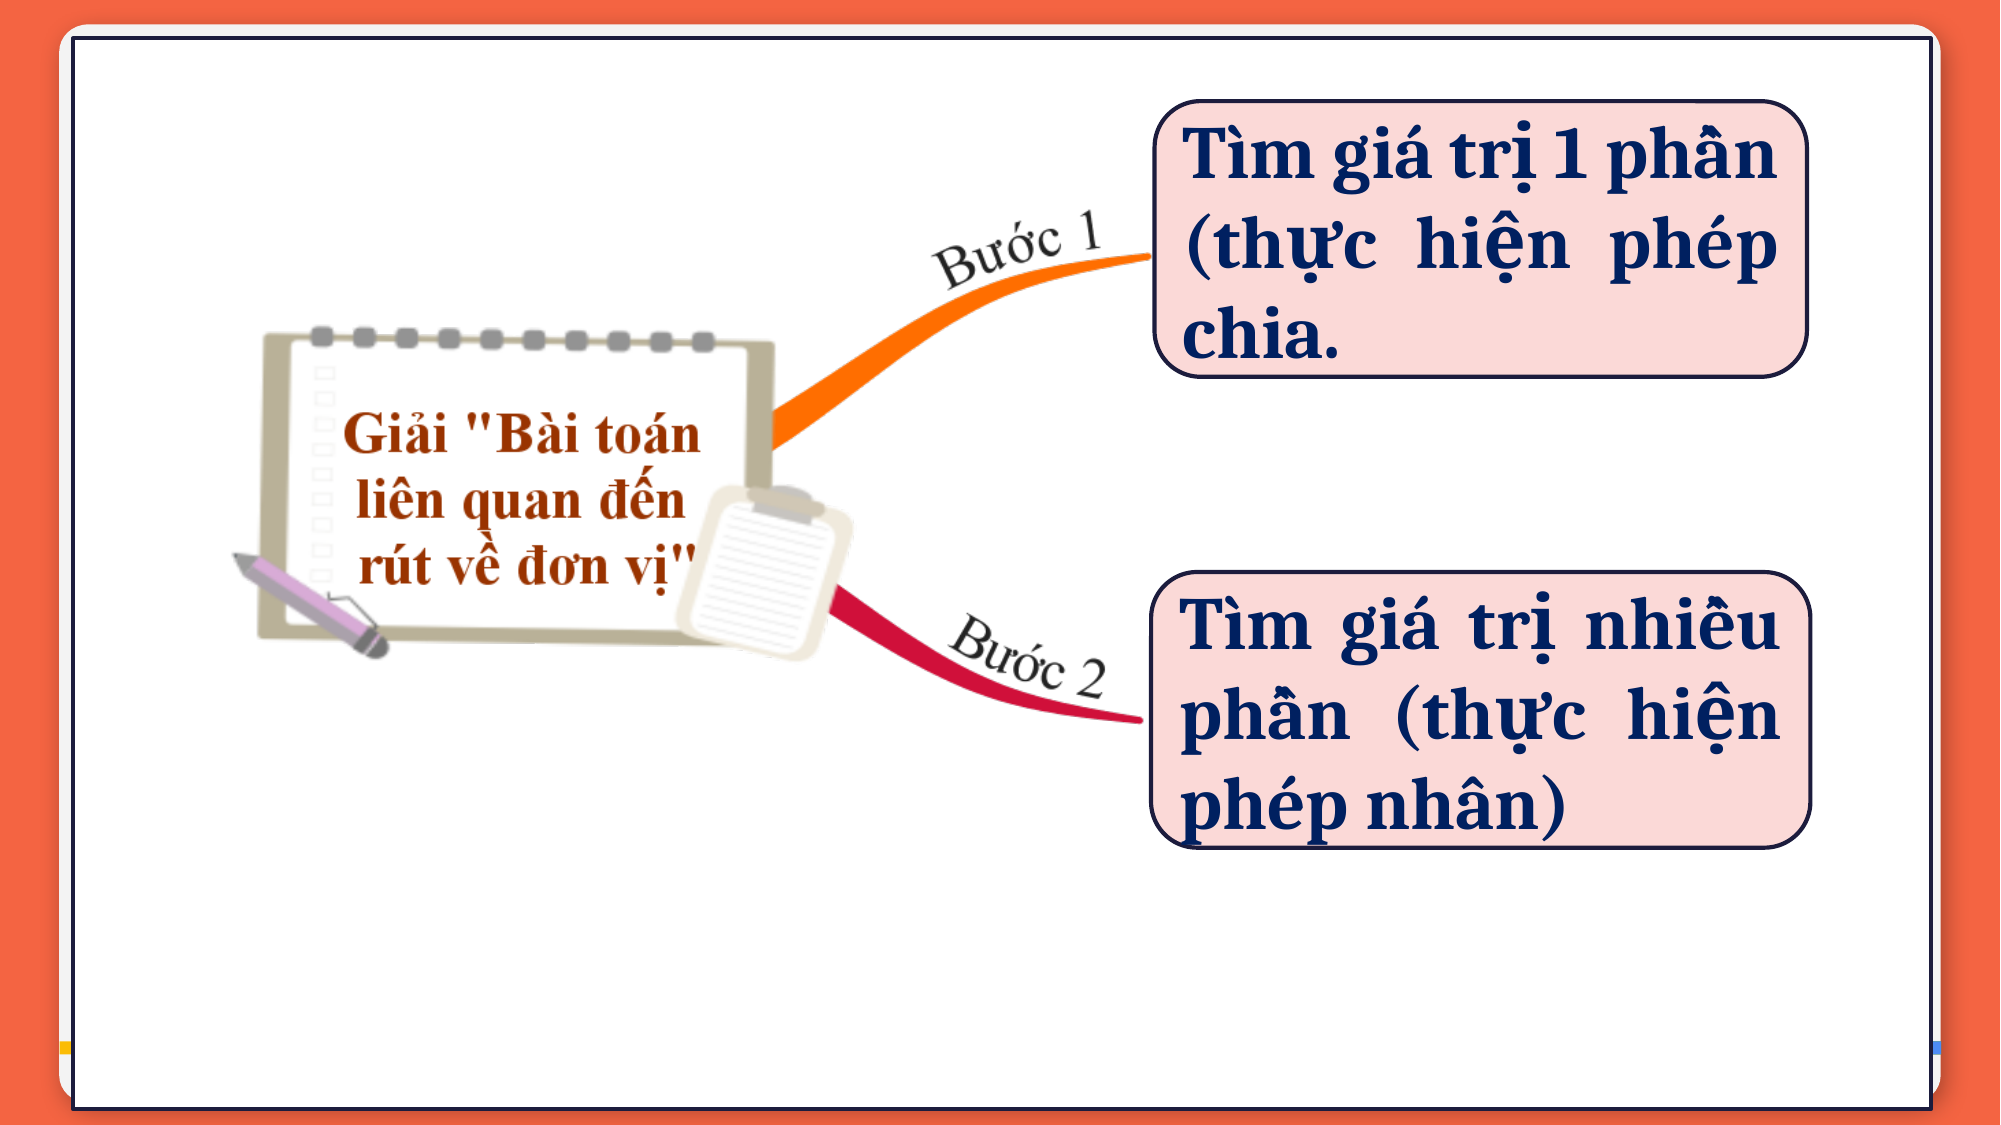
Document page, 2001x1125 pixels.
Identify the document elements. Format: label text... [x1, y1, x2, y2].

text_box [71, 36, 1933, 1111]
text_box Tìm giá trị nhiều phần (thực hiện phép nhân) [1148, 569, 1813, 850]
text_box Tìm giá trị 1 phần (thực hiện phép chia. [1152, 99, 1810, 379]
picture [186, 177, 1187, 763]
